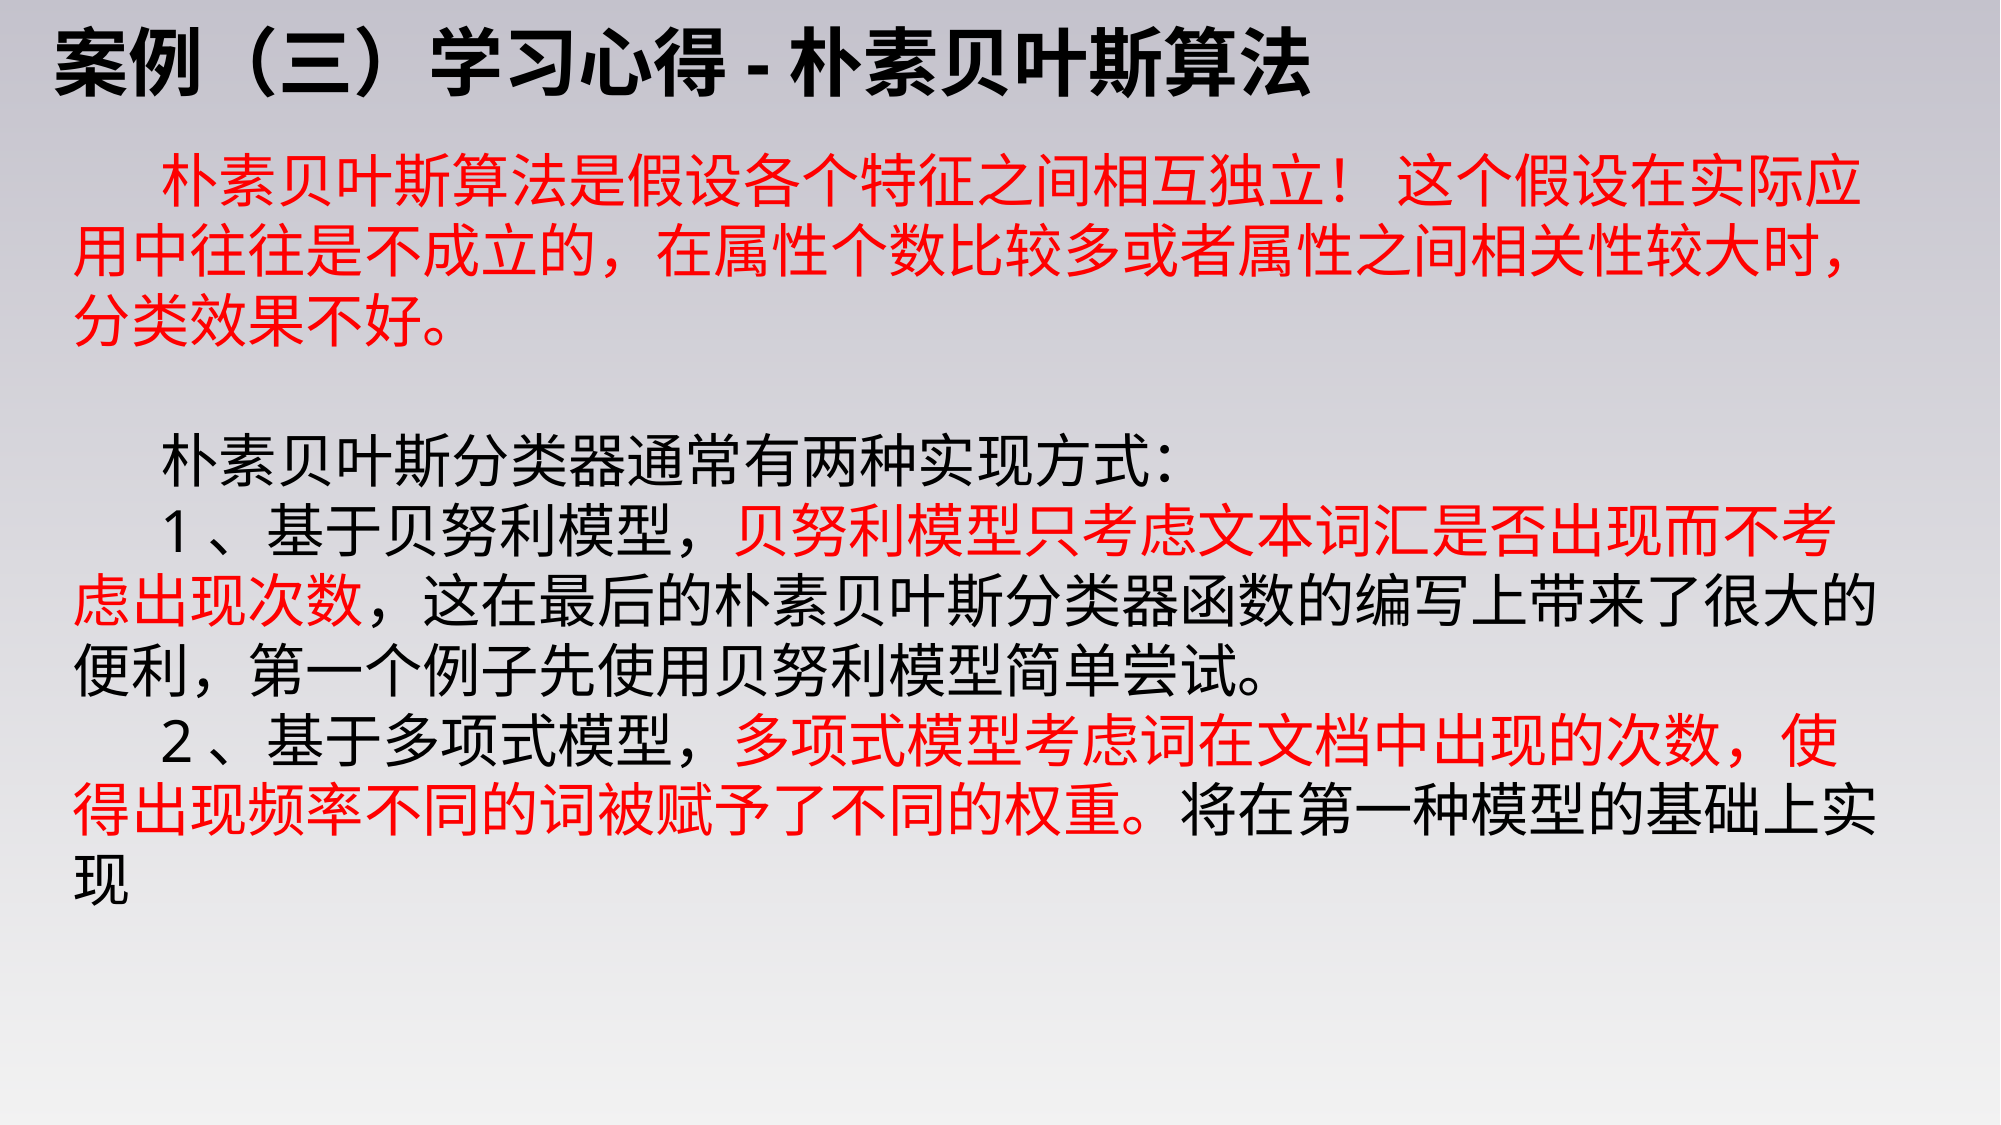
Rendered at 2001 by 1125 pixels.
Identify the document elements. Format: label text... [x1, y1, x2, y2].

text_box 案例（三）学习心得-朴素贝叶斯算法 [0, 0, 1992, 115]
text_box 朴素贝叶斯算法是假设各个特征之间相互独立！ 这个假设在实际应用中往往是不成立的，在属性个数比较多或者属性之间相关性较大时，分类效果不好。 朴素贝叶斯分类器通常有两种实现方式： 1、基于贝努利模型，贝努利模型只考虑文本词汇是否出现而不考虑出现次数，这在最后的朴素贝叶斯分类器函数的编写上带来了很大的便利，第一个例子先使用贝努利模型简单尝试。 2、基于多项式模型，多项式模型考虑词在文档中出现的次数，使得出现频率不同的词被赋予了不同的权重。将在第一种模型的基础上实现 [58, 136, 1899, 991]
